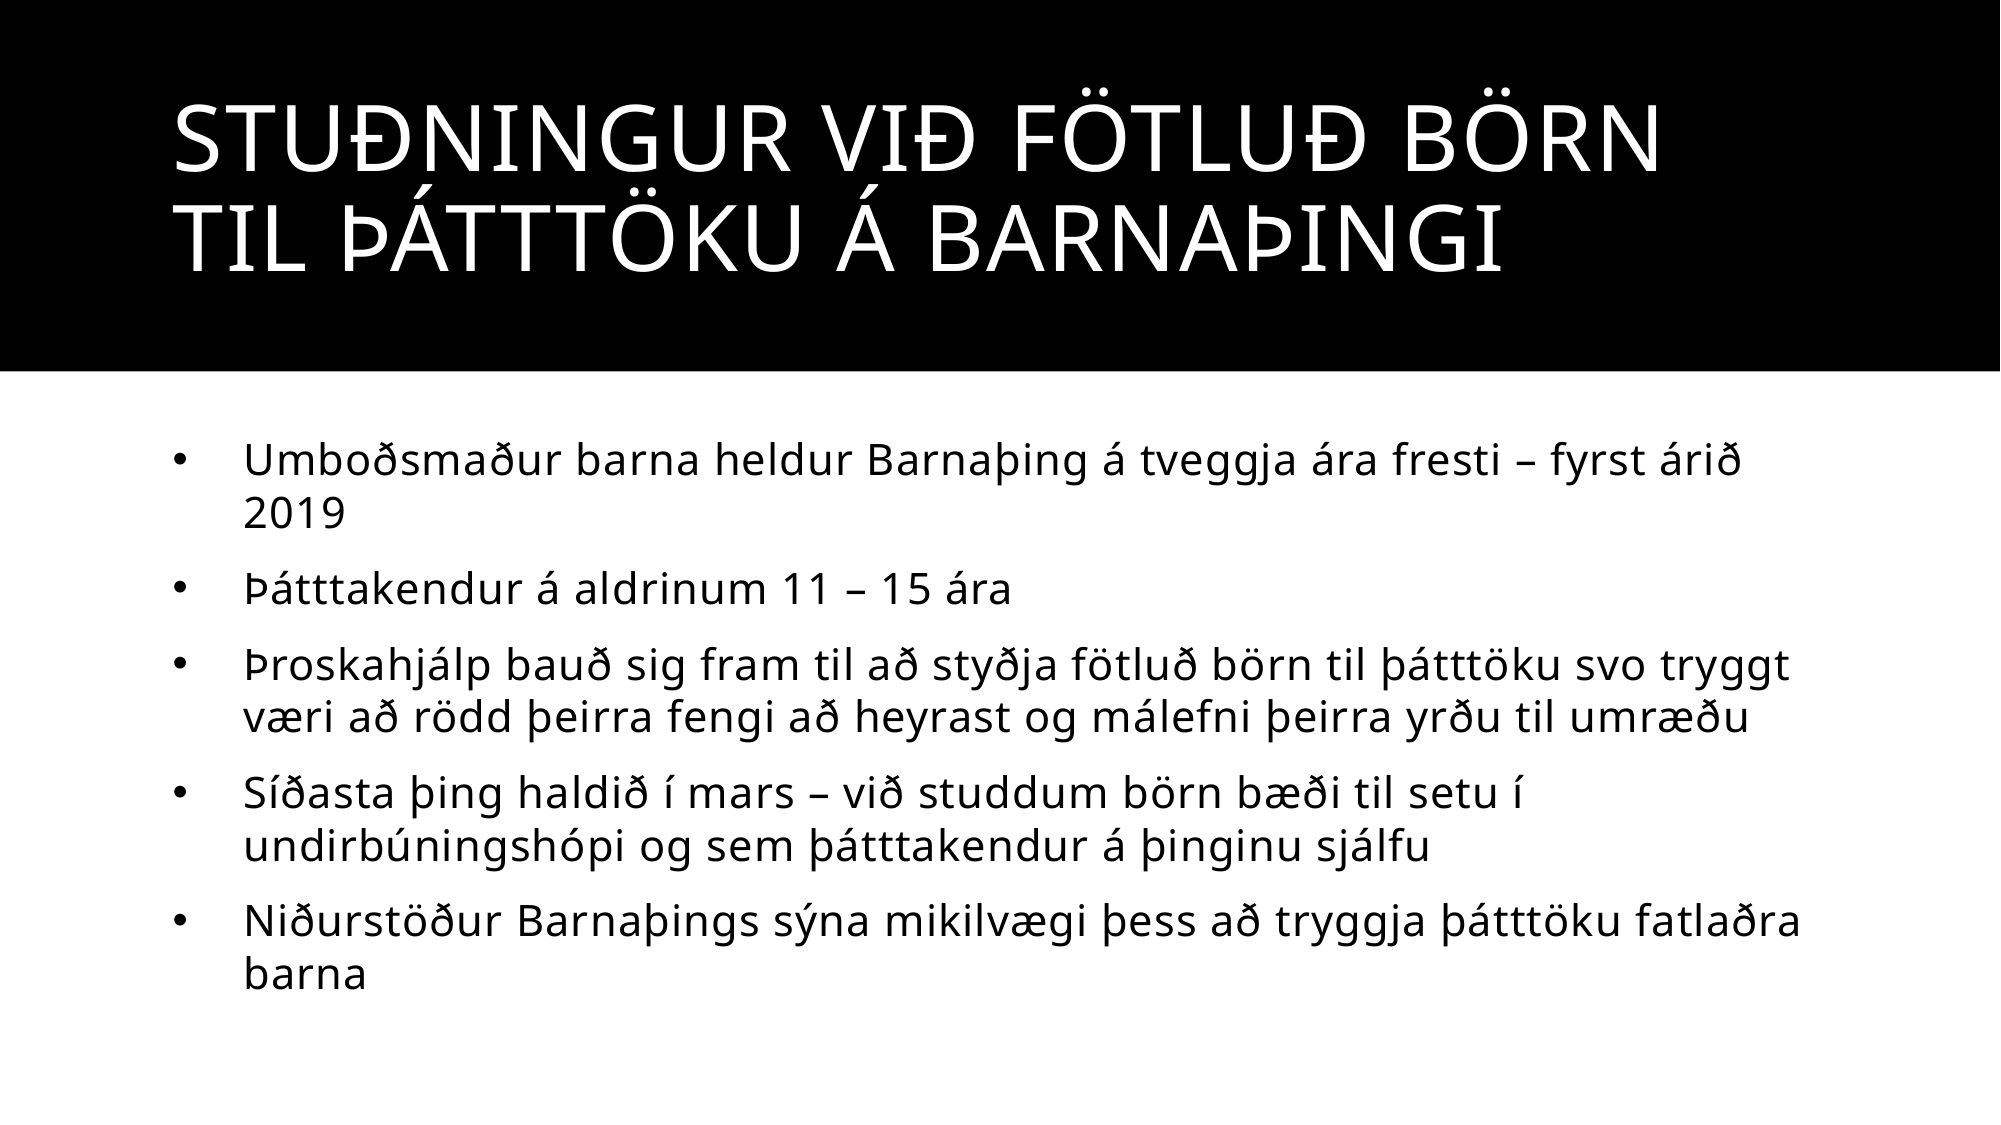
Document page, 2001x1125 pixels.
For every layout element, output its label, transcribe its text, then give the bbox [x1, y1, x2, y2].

list Umboðsmaður barna heldur Barnaþing á tveggja ára fresti – fyrst árið 2019 Þátttakendur á aldrinum 11 – 15 ára Þroskahjálp bauð sig fram til að styðja fötluð börn til þátttöku svo tryggt væri að rödd þeirra fengi að heyrast og málefni þeirra yrðu til umræðu Síðasta þing haldið í mars – við studdum börn bæði til setu í undirbúningshópi og sem þátttakendur á þinginu sjálfu Niðurstöður Barnaþings sýna mikilvægi þess að tryggja þátttöku fatlaðra barna [157, 424, 1842, 1014]
title Stuðningur við fötluð börn til þátttöku á barnaþingi [157, 52, 1842, 332]
